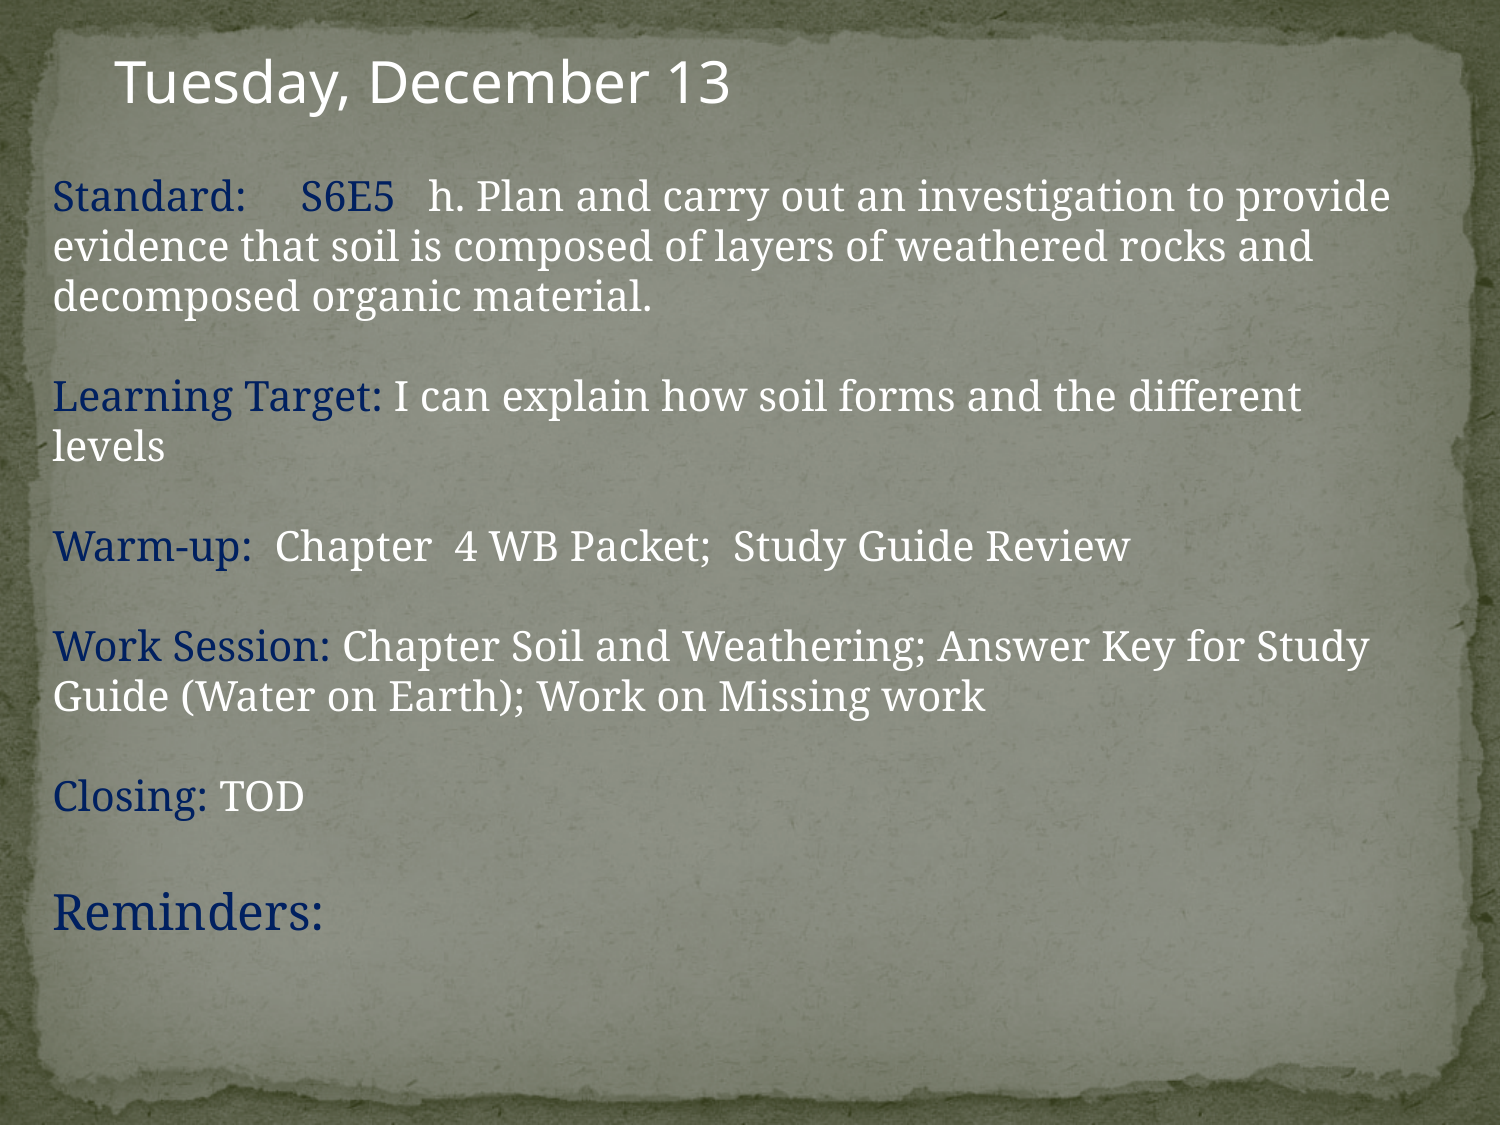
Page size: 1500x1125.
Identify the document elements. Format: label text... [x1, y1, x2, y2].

text_box Standard: S6E5 h. Plan and carry out an investigation to provide evidence that soil is composed of layers of weathered rocks and decomposed organic material. Learning Target: I can explain how soil forms and the different levels Warm-up: Chapter 4 WB Packet; Study Guide Review Work Session: Chapter Soil and Weathering; Answer Key for Study Guide (Water on Earth); Work on Missing work Closing: TOD Reminders: [37, 162, 1425, 948]
text_box Tuesday, December 13 [99, 37, 1075, 123]
